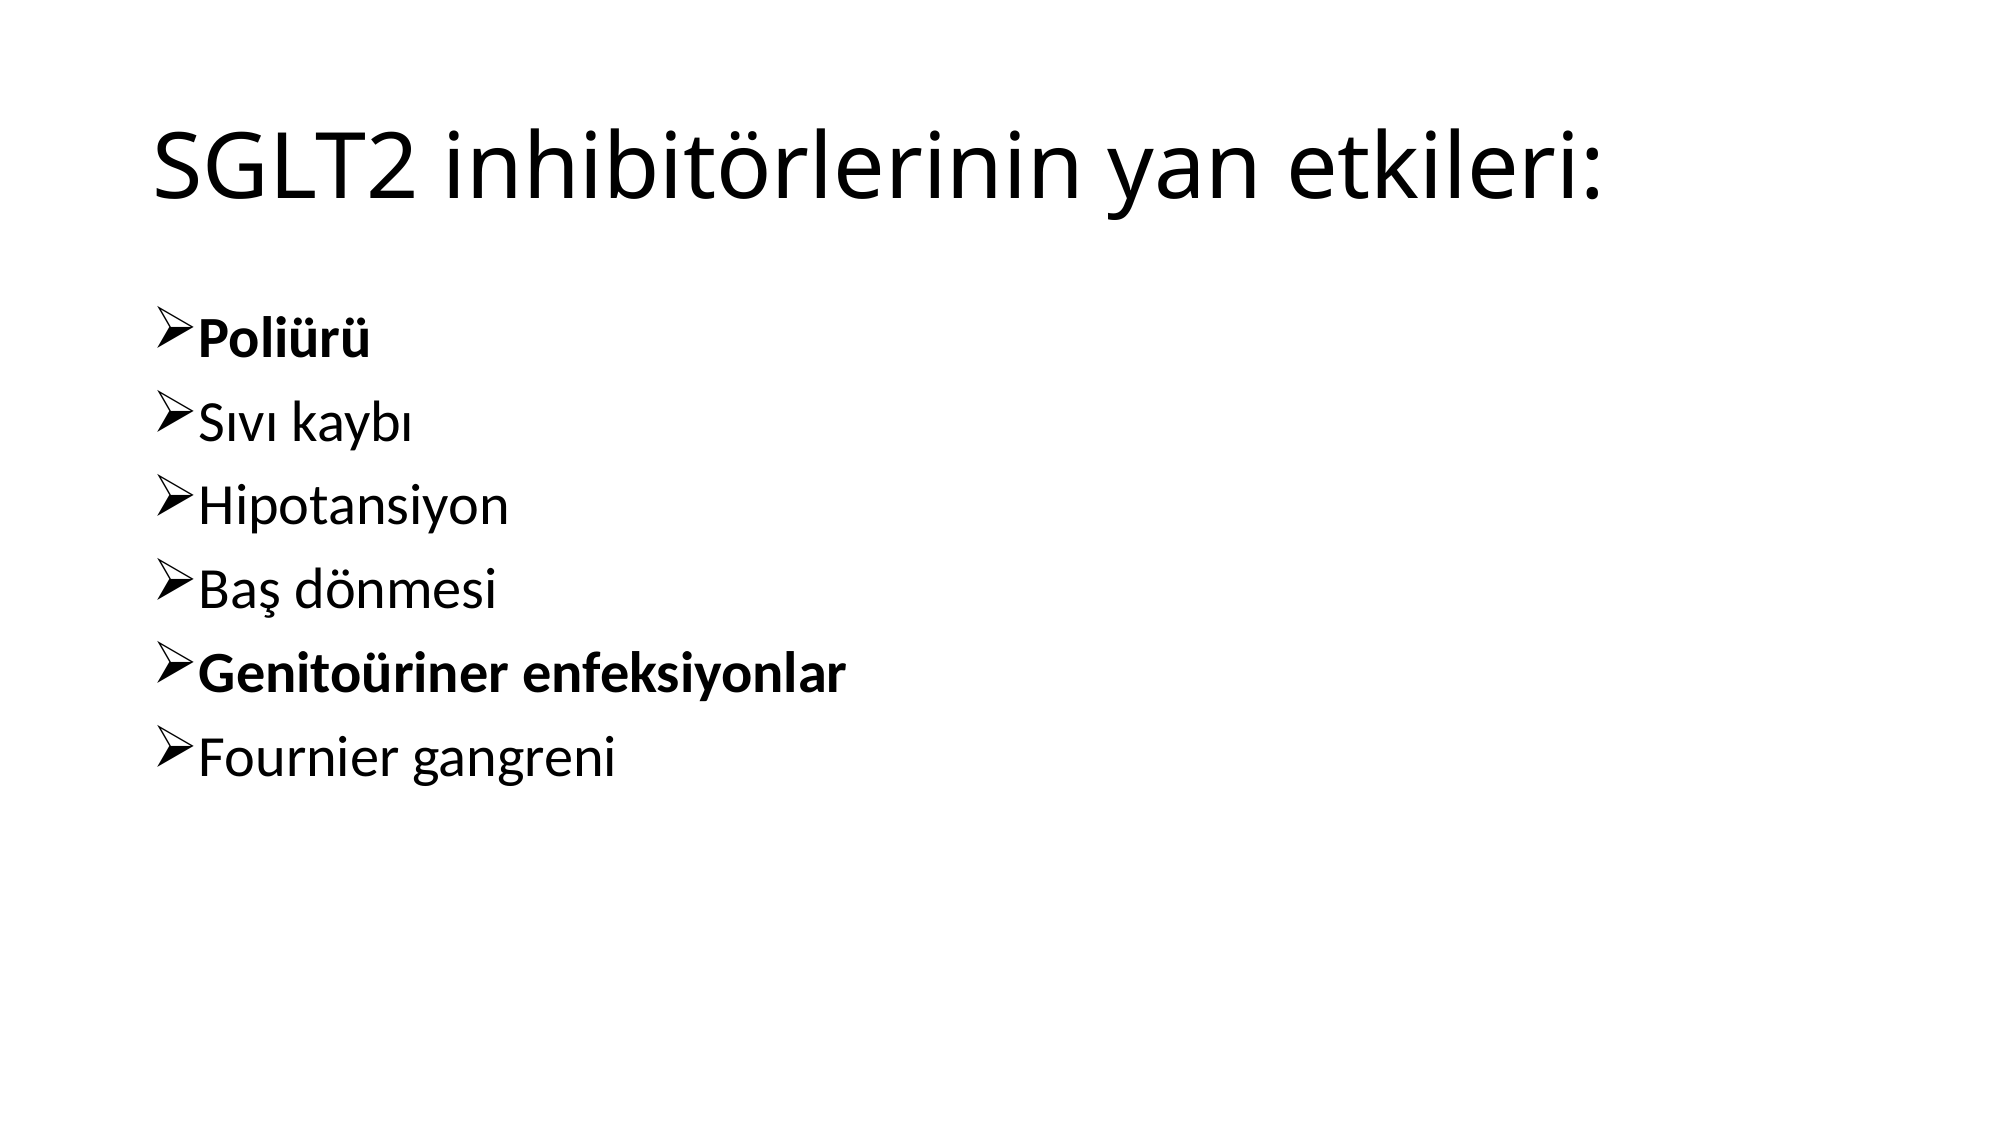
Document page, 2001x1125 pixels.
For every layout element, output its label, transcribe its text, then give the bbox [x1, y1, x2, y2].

list Poliürü Sıvı kaybı Hipotansiyon Baş dönmesi Genitoüriner enfeksiyonlar Fournier gangreni [137, 299, 1863, 1014]
title SGLT2 inhibitörlerinin yan etkileri: [137, 59, 1863, 278]
